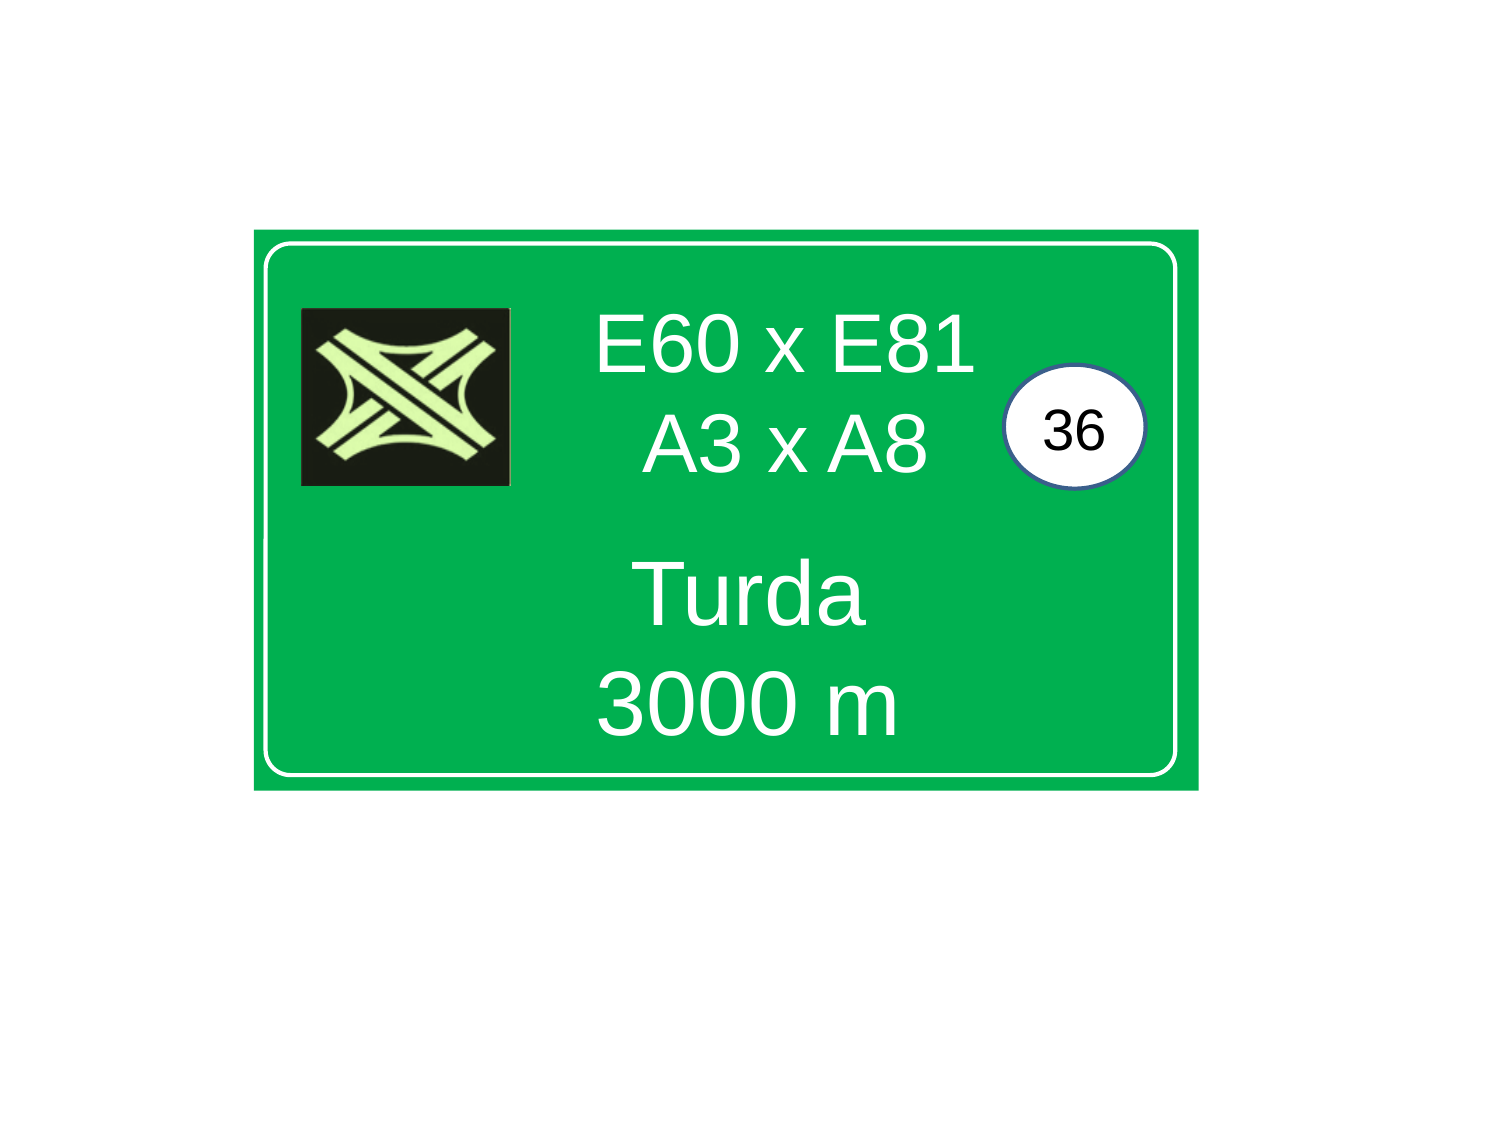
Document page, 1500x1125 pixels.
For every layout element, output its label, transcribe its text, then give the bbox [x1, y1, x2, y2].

text_box E60 x E81 A3 x A8 Turda 3000 m [252, 228, 1201, 793]
text_box 36 [1001, 362, 1148, 491]
picture [300, 308, 511, 486]
text_box [263, 241, 1178, 778]
